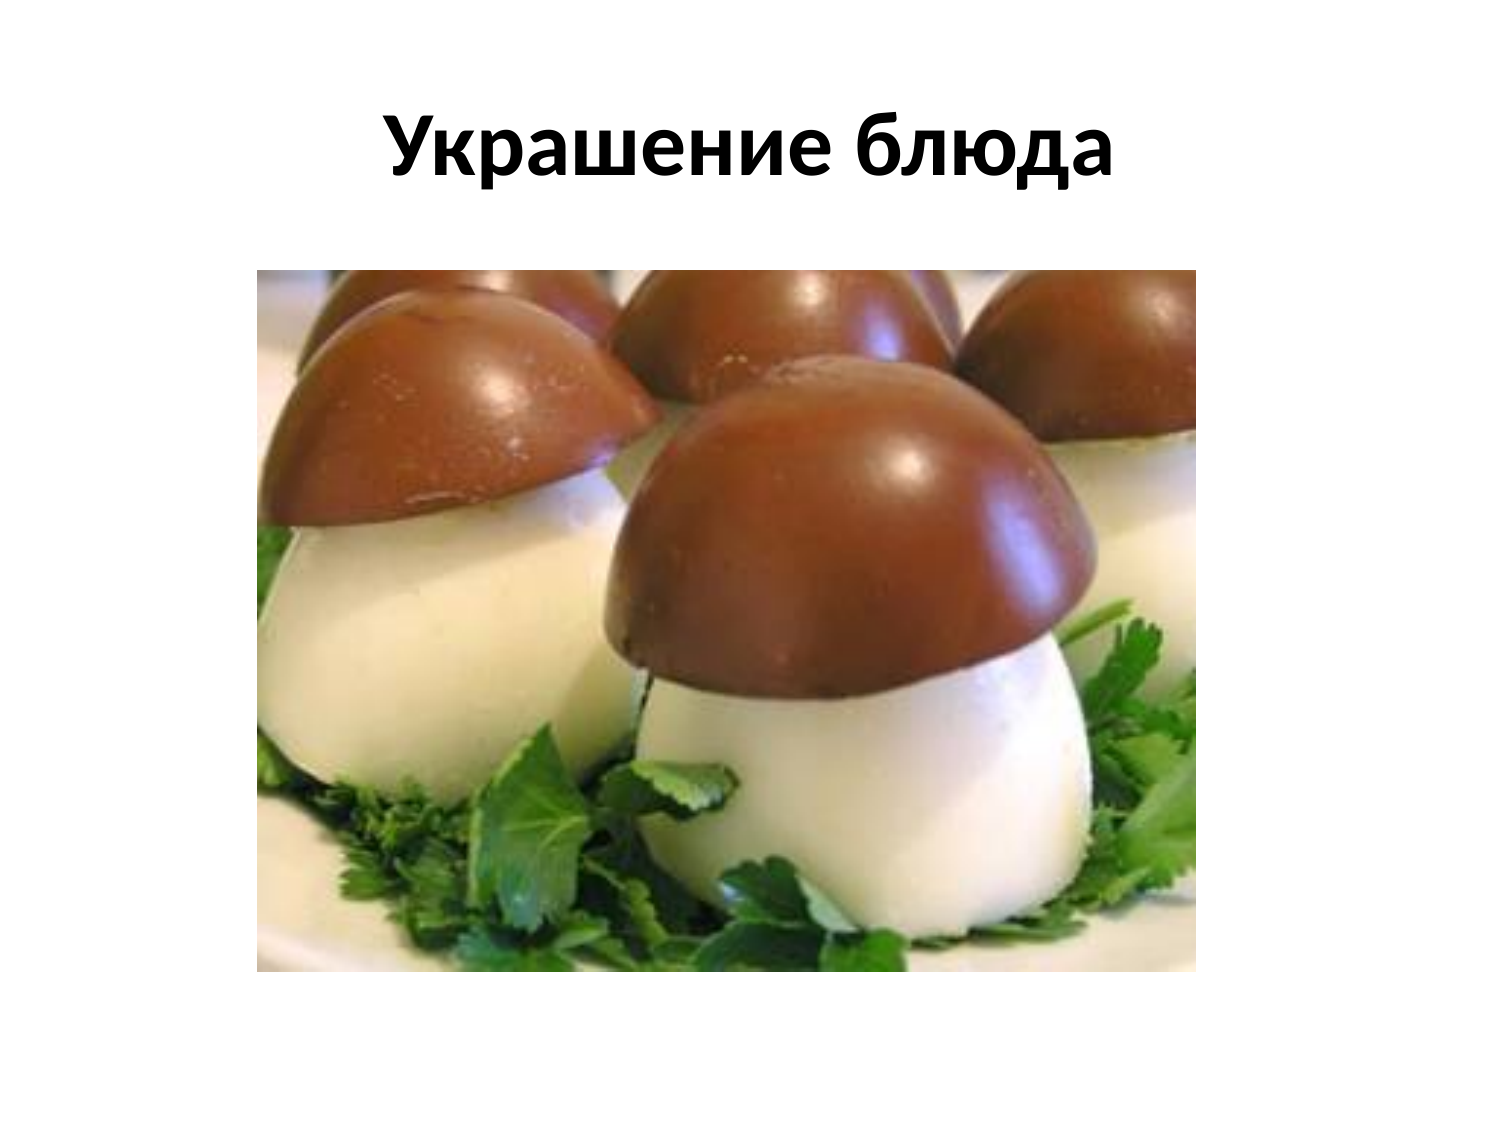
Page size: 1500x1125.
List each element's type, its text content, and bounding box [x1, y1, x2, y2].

title Украшение блюда [75, 45, 1425, 233]
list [257, 270, 1196, 972]
